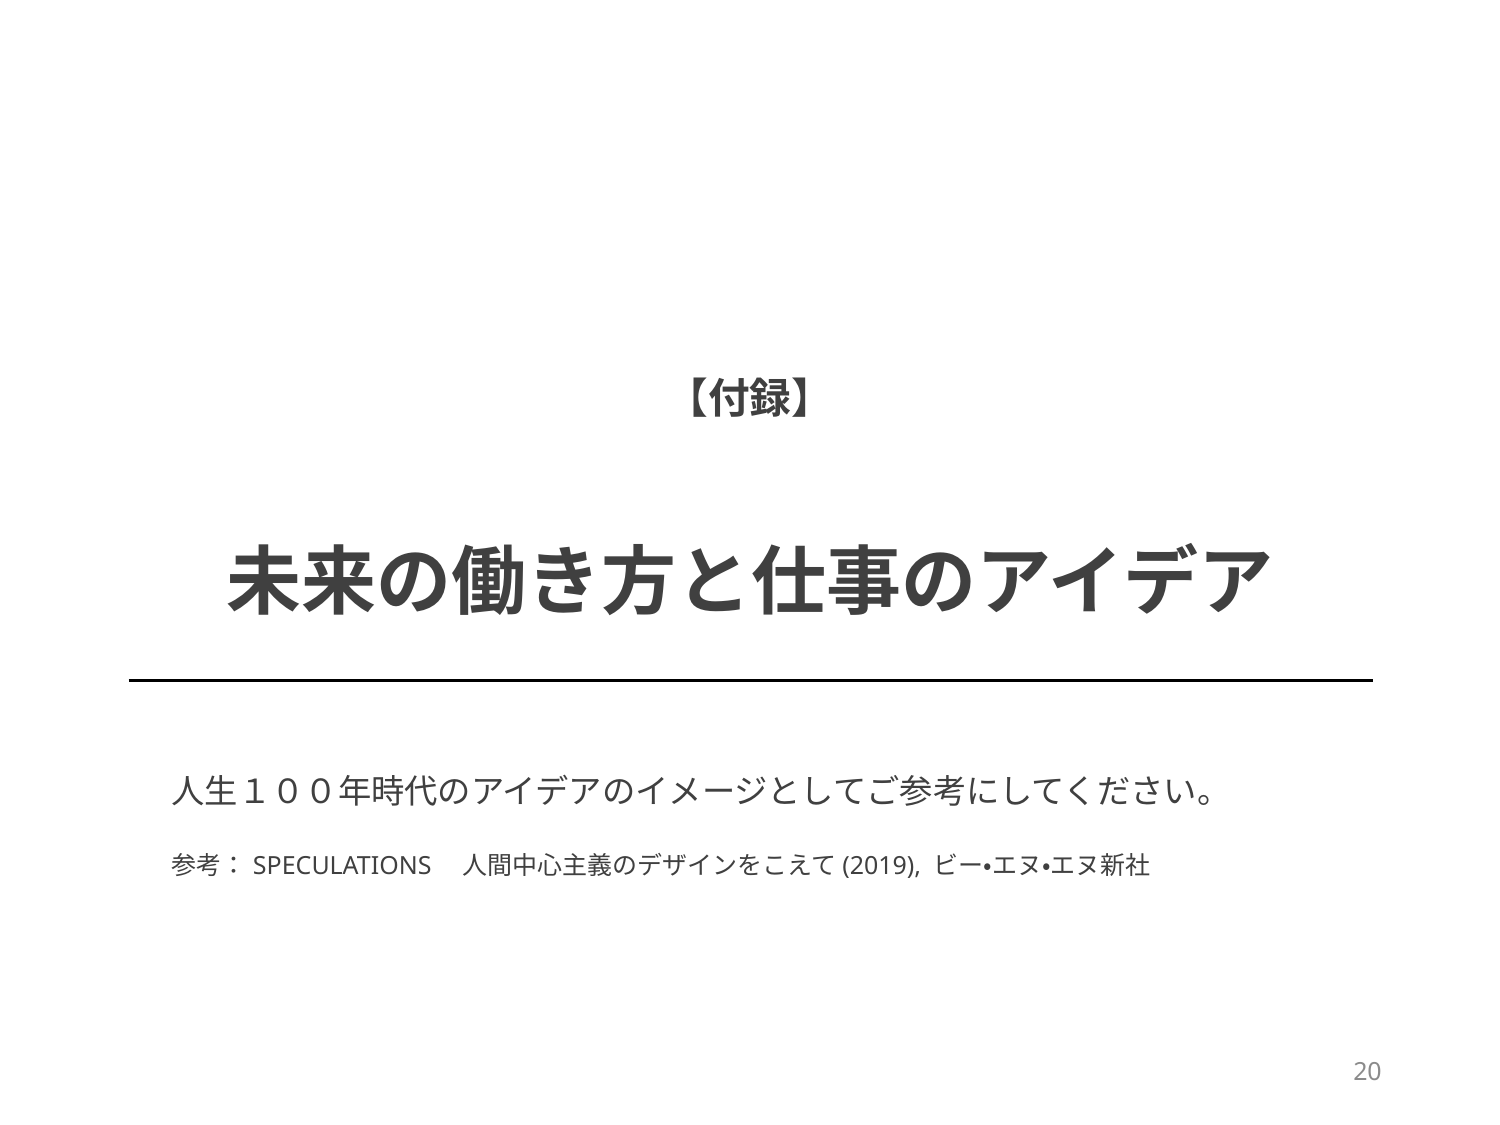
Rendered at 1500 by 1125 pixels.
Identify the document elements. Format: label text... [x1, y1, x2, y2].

title 未来の働き方と仕事のアイデア [103, 507, 1397, 662]
text_box [40, 28, 1460, 1096]
list 【付録】 [568, 355, 932, 445]
text_box 人生１００年時代のアイデアのイメージとしてご参考にしてください。 参考：SPECULATIONS 人間中心主義のデザインをこえて(2019), ビー・エヌ・エヌ新社 [157, 762, 1343, 887]
slide_number 20 [1059, 1042, 1397, 1103]
